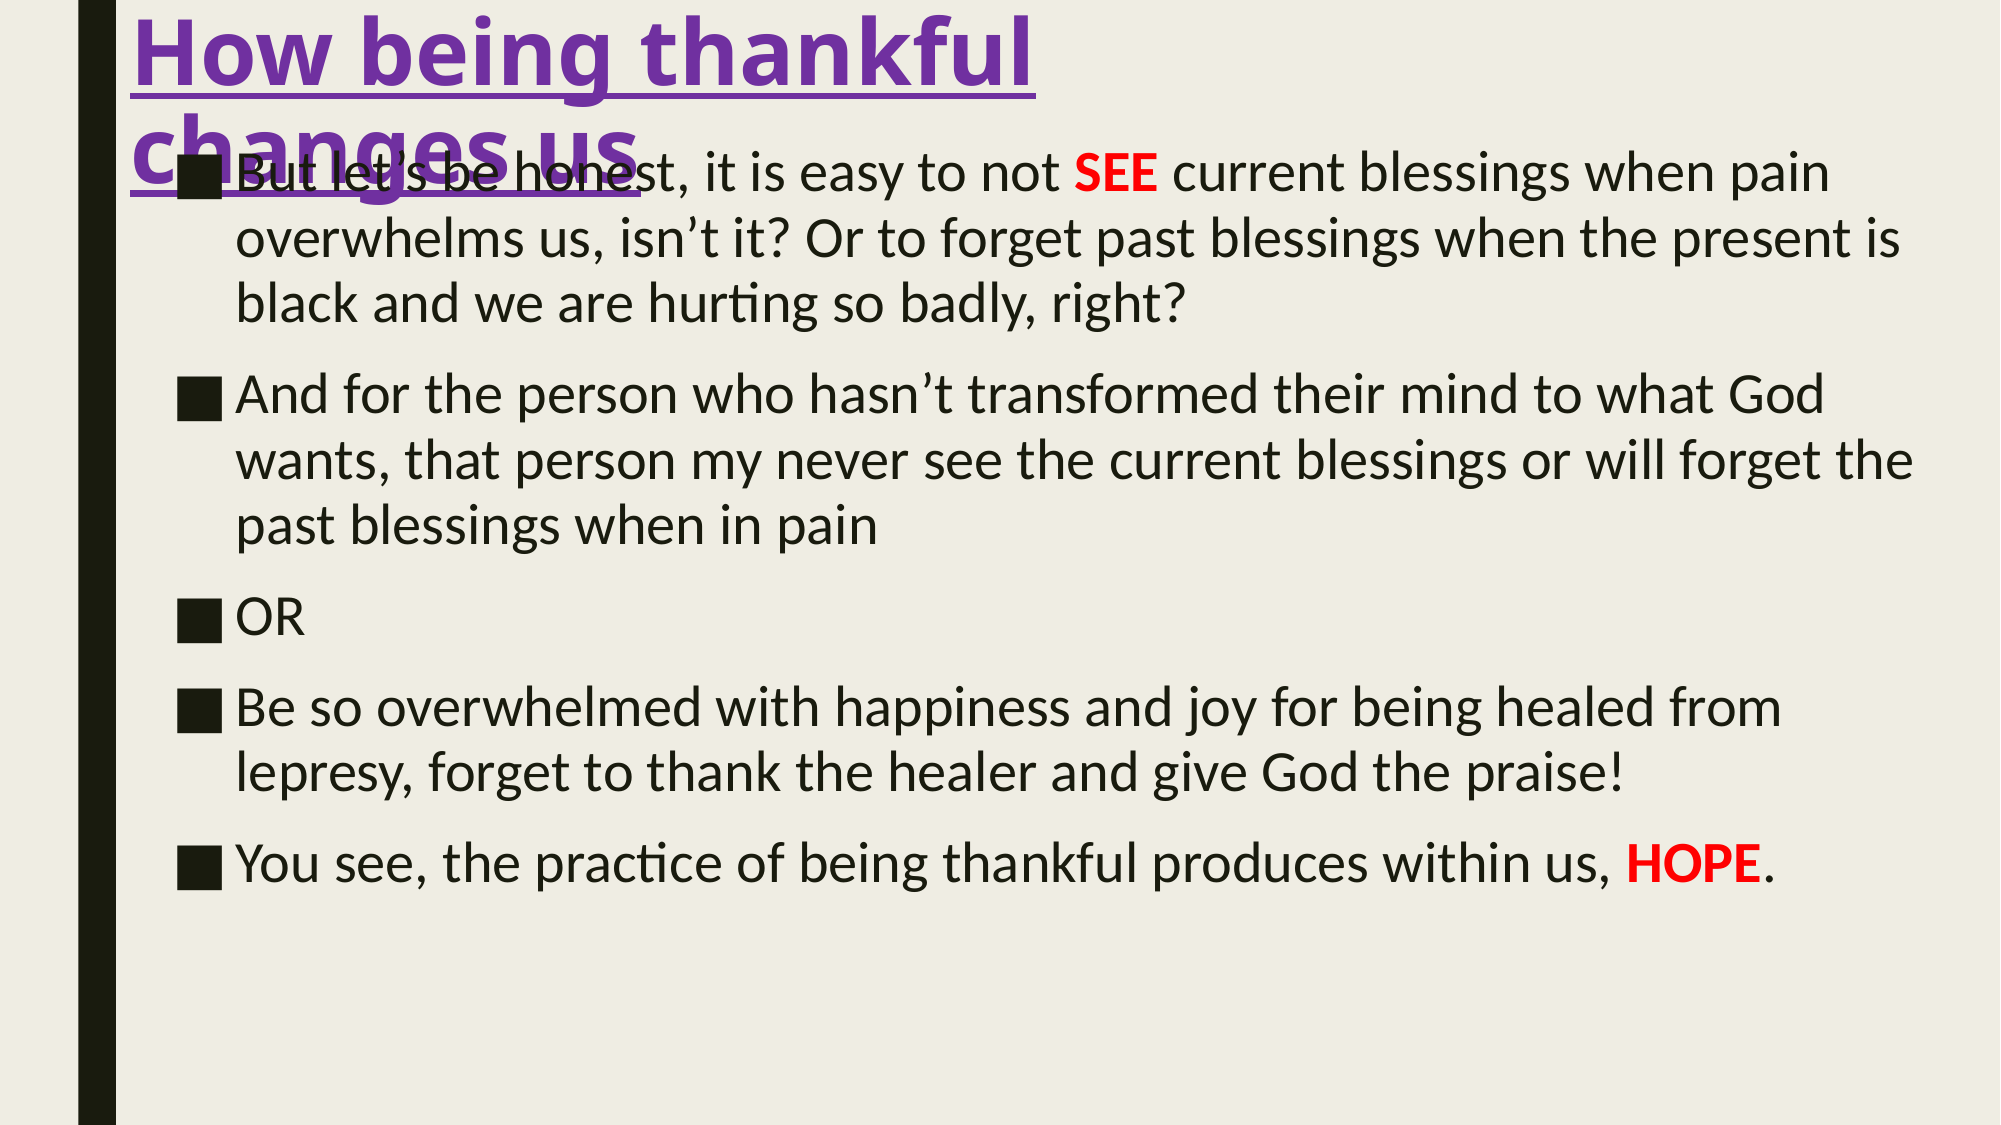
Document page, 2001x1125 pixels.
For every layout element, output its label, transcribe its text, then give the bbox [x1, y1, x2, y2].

list But let’s be honest, it is easy to not SEE current blessings when pain overwhelms us, isn’t it? Or to forget past blessings when the present is black and we are hurting so badly, right? And for the person who hasn’t transformed their mind to what God wants, that person my never see the current blessings or will forget the past blessings when in pain OR Be so overwhelmed with happiness and joy for being healed from lepresy, forget to thank the healer and give God the praise! You see, the practice of being thankful produces within us, HOPE. [157, 131, 1932, 1092]
title How being thankful changes us [115, 0, 1374, 151]
